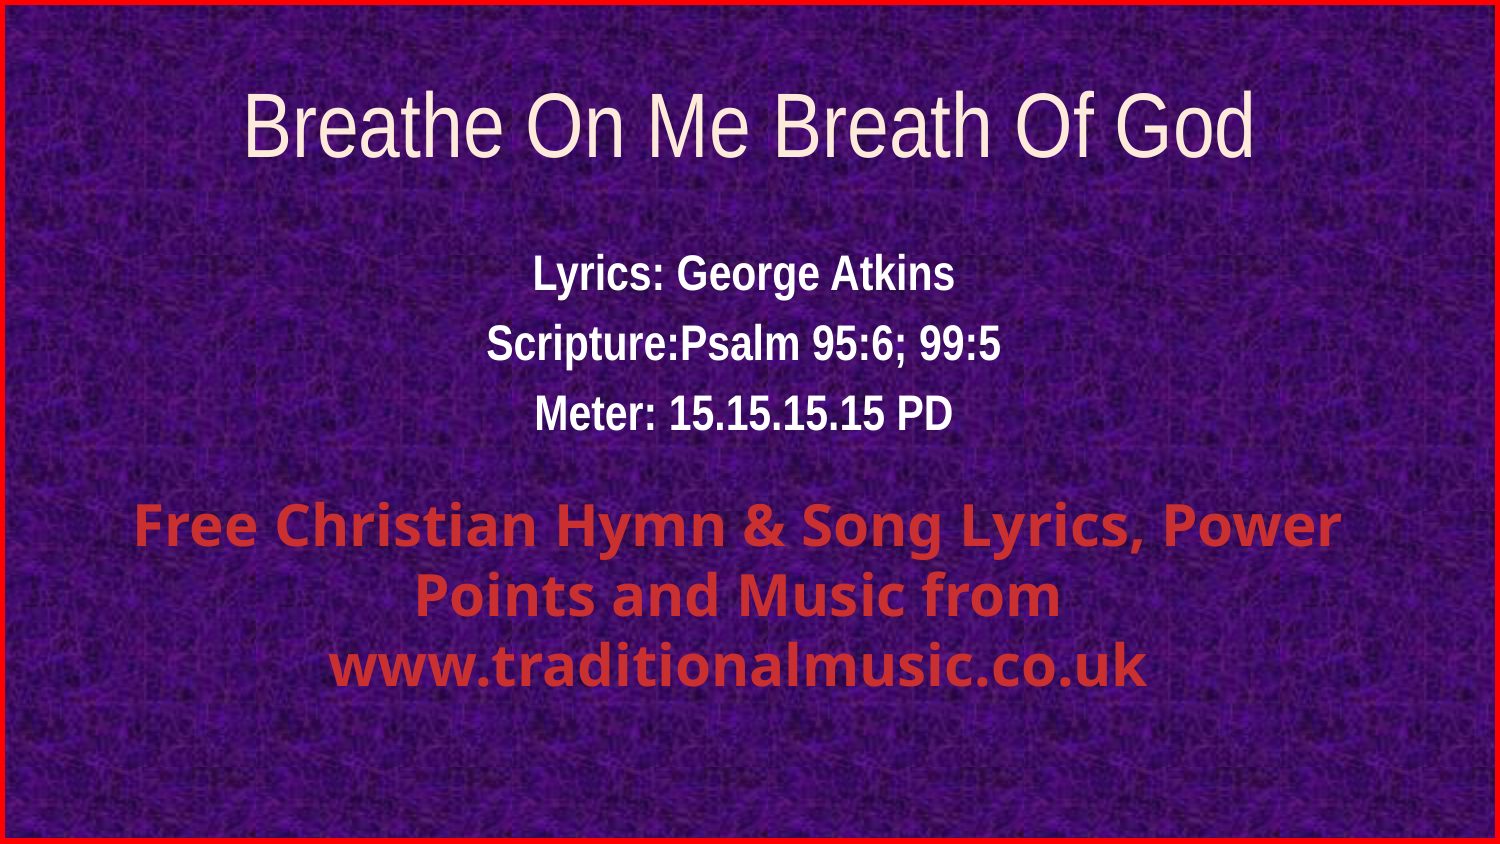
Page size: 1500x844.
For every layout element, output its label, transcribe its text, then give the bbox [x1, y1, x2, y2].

title Breathe On Me Breath Of God [41, 43, 1459, 198]
subtitle Lyrics: George Atkins Scripture:Psalm 95:6; 99:5 Meter: 15.15.15.15 PD [41, 232, 1447, 458]
picture [5, 5, 1495, 838]
